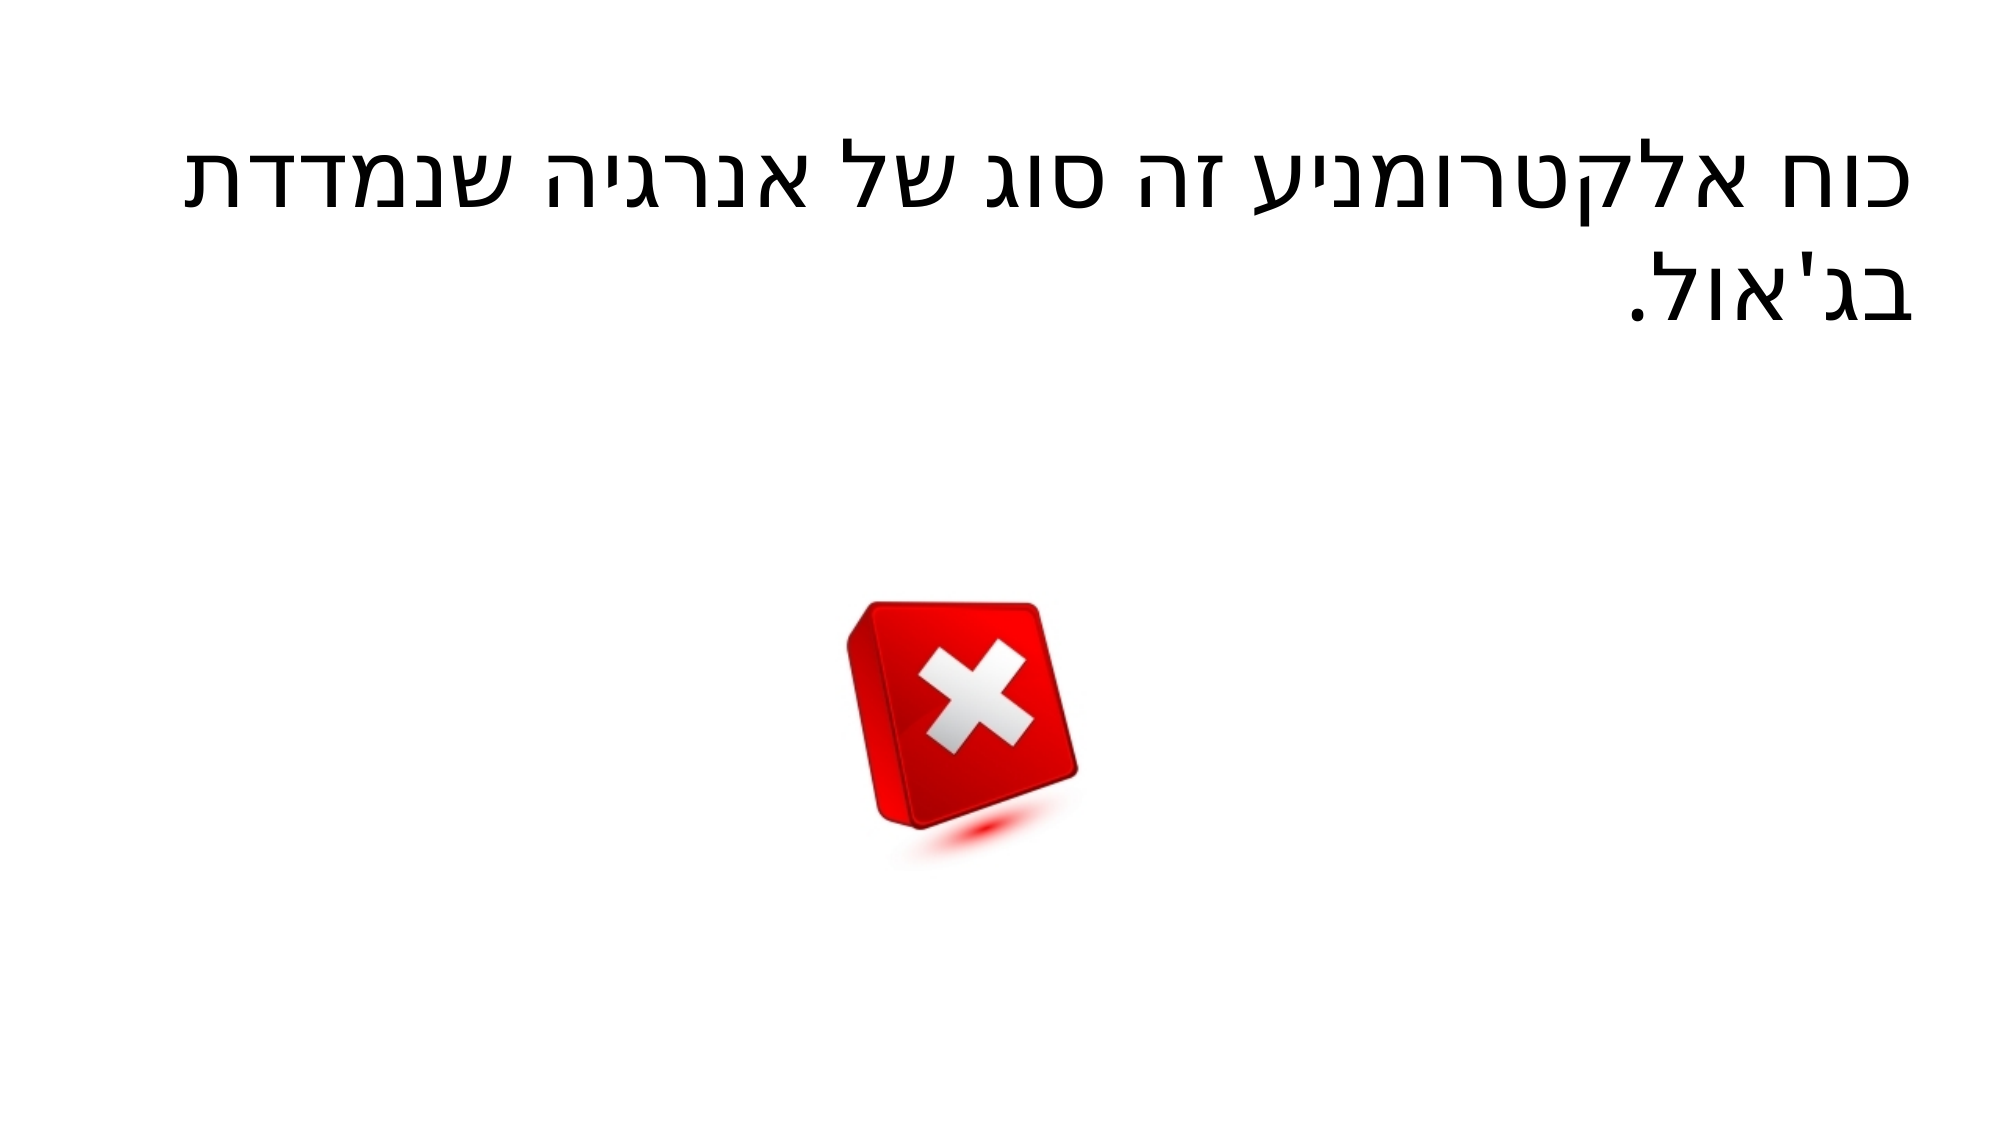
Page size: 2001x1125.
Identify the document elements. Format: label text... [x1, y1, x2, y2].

text_box כוח אלקטרומניע זה סוג של אנרגיה שנמדדת בג'אול. [95, 106, 1931, 347]
picture [786, 392, 1412, 1018]
